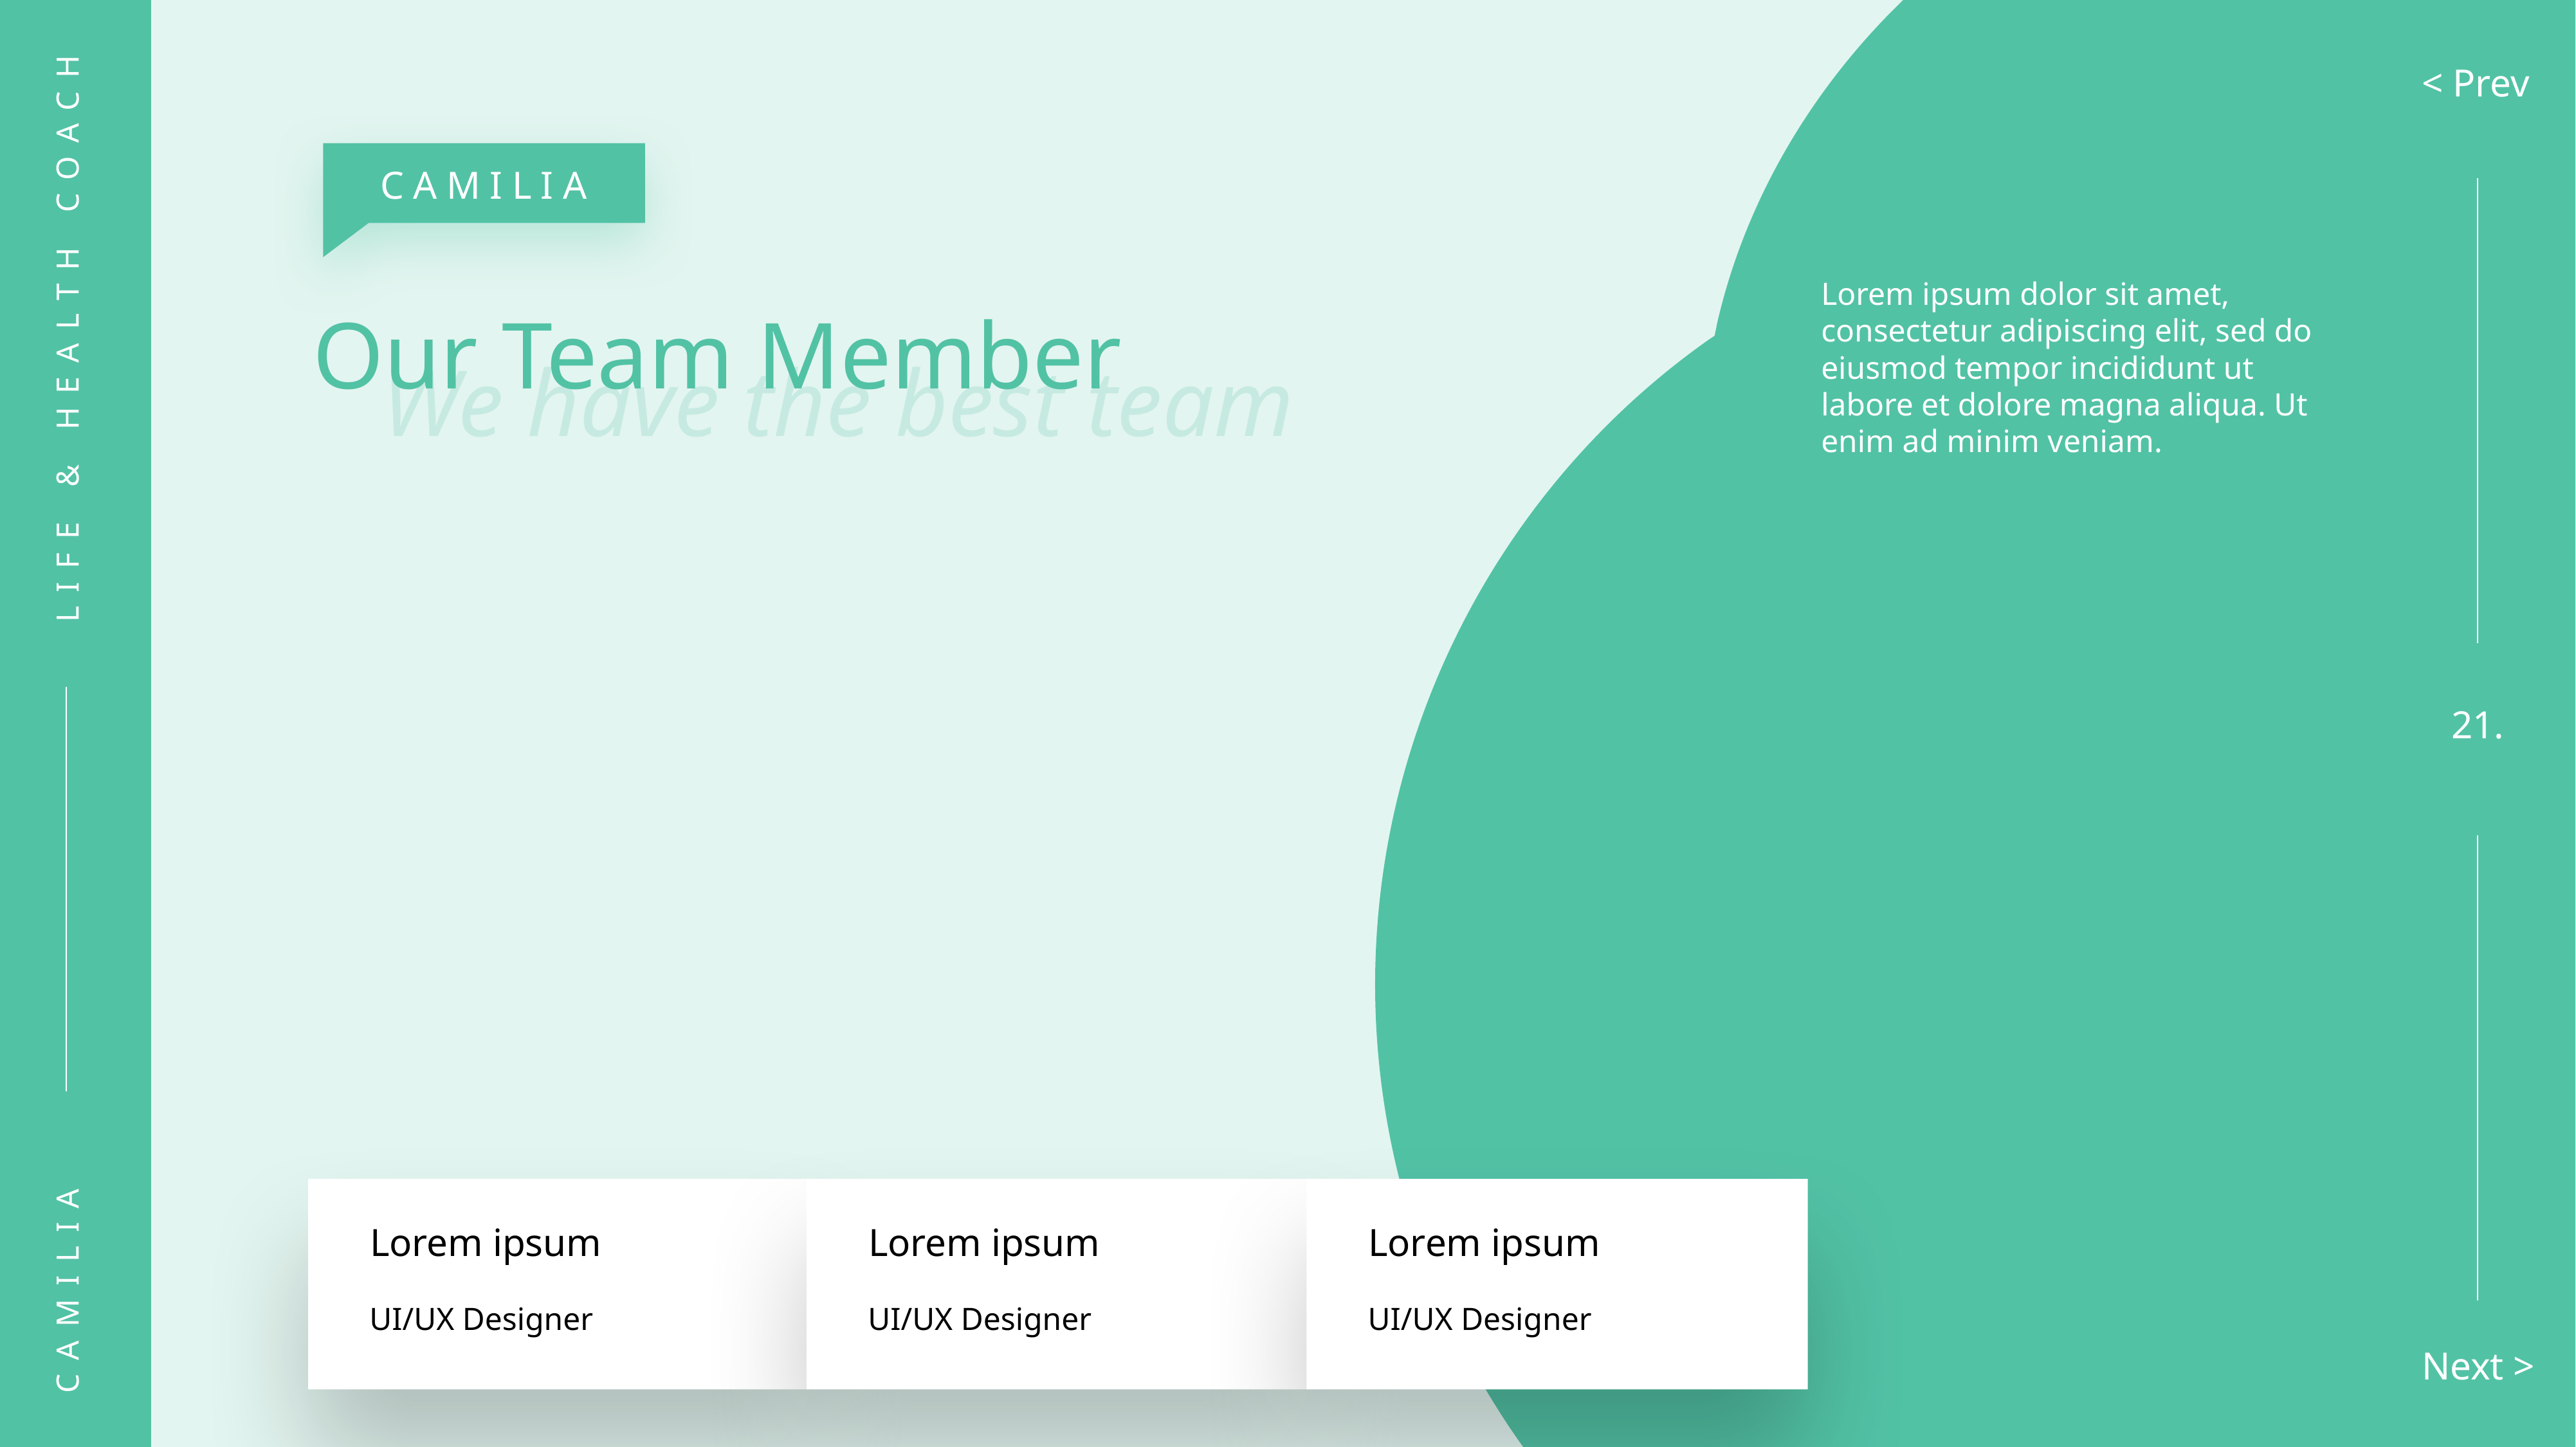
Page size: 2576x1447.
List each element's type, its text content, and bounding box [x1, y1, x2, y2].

text_box LIFE & HEALTH COACH [43, 0, 90, 628]
text_box Lorem ipsum [863, 1214, 1280, 1269]
text_box [323, 143, 645, 257]
text_box Our Team Member [308, 293, 1284, 412]
picture [307, 587, 1808, 1179]
text_box [308, 1179, 807, 1390]
text_box 21. [2443, 696, 2512, 751]
text_box CAMILIA [348, 157, 620, 212]
text_box UI/UX Designer [364, 1295, 754, 1342]
text_box [0, 0, 151, 1447]
text_box < Prev [2416, 54, 2539, 109]
text_box Lorem ipsum [365, 1214, 781, 1269]
text_box UI/UX Designer [1363, 1295, 1780, 1342]
text_box Next > [2416, 1338, 2549, 1392]
text_box Lorem ipsum dolor sit amet, consectetur adipiscing elit, sed do eiusmod tempor incididunt ut labore et dolore magna aliqua. Ut enim ad minim veniam. [1816, 269, 2334, 464]
text_box Lorem ipsum [1363, 1214, 1780, 1269]
text_box [807, 1179, 1306, 1390]
text_box We have the best team [377, 340, 1436, 460]
text_box CAMILIA [43, 1151, 90, 1398]
text_box [1306, 1179, 1808, 1390]
text_box UI/UX Designer [863, 1295, 1254, 1342]
text_box [1483, 0, 2576, 1447]
